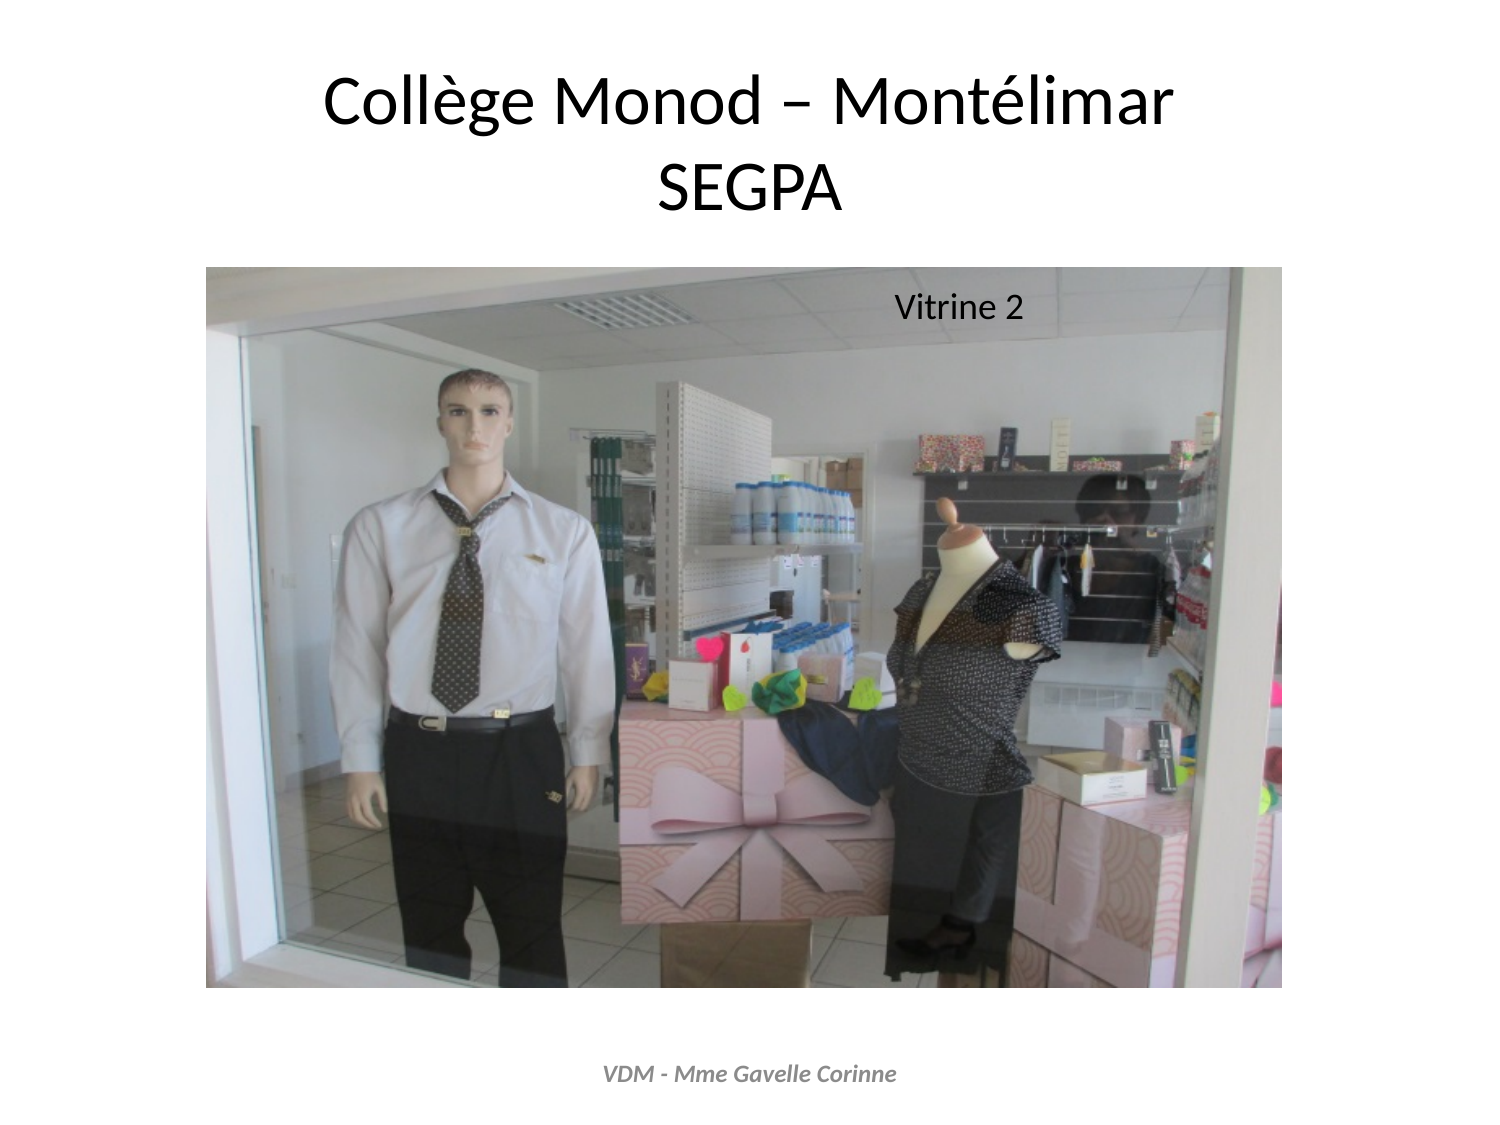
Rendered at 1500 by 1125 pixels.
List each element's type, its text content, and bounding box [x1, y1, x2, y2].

footer VDM - Mme Gavelle Corinne [512, 1042, 988, 1103]
title Collège Monod – Montélimar SEGPA [75, 45, 1425, 233]
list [206, 266, 1282, 988]
